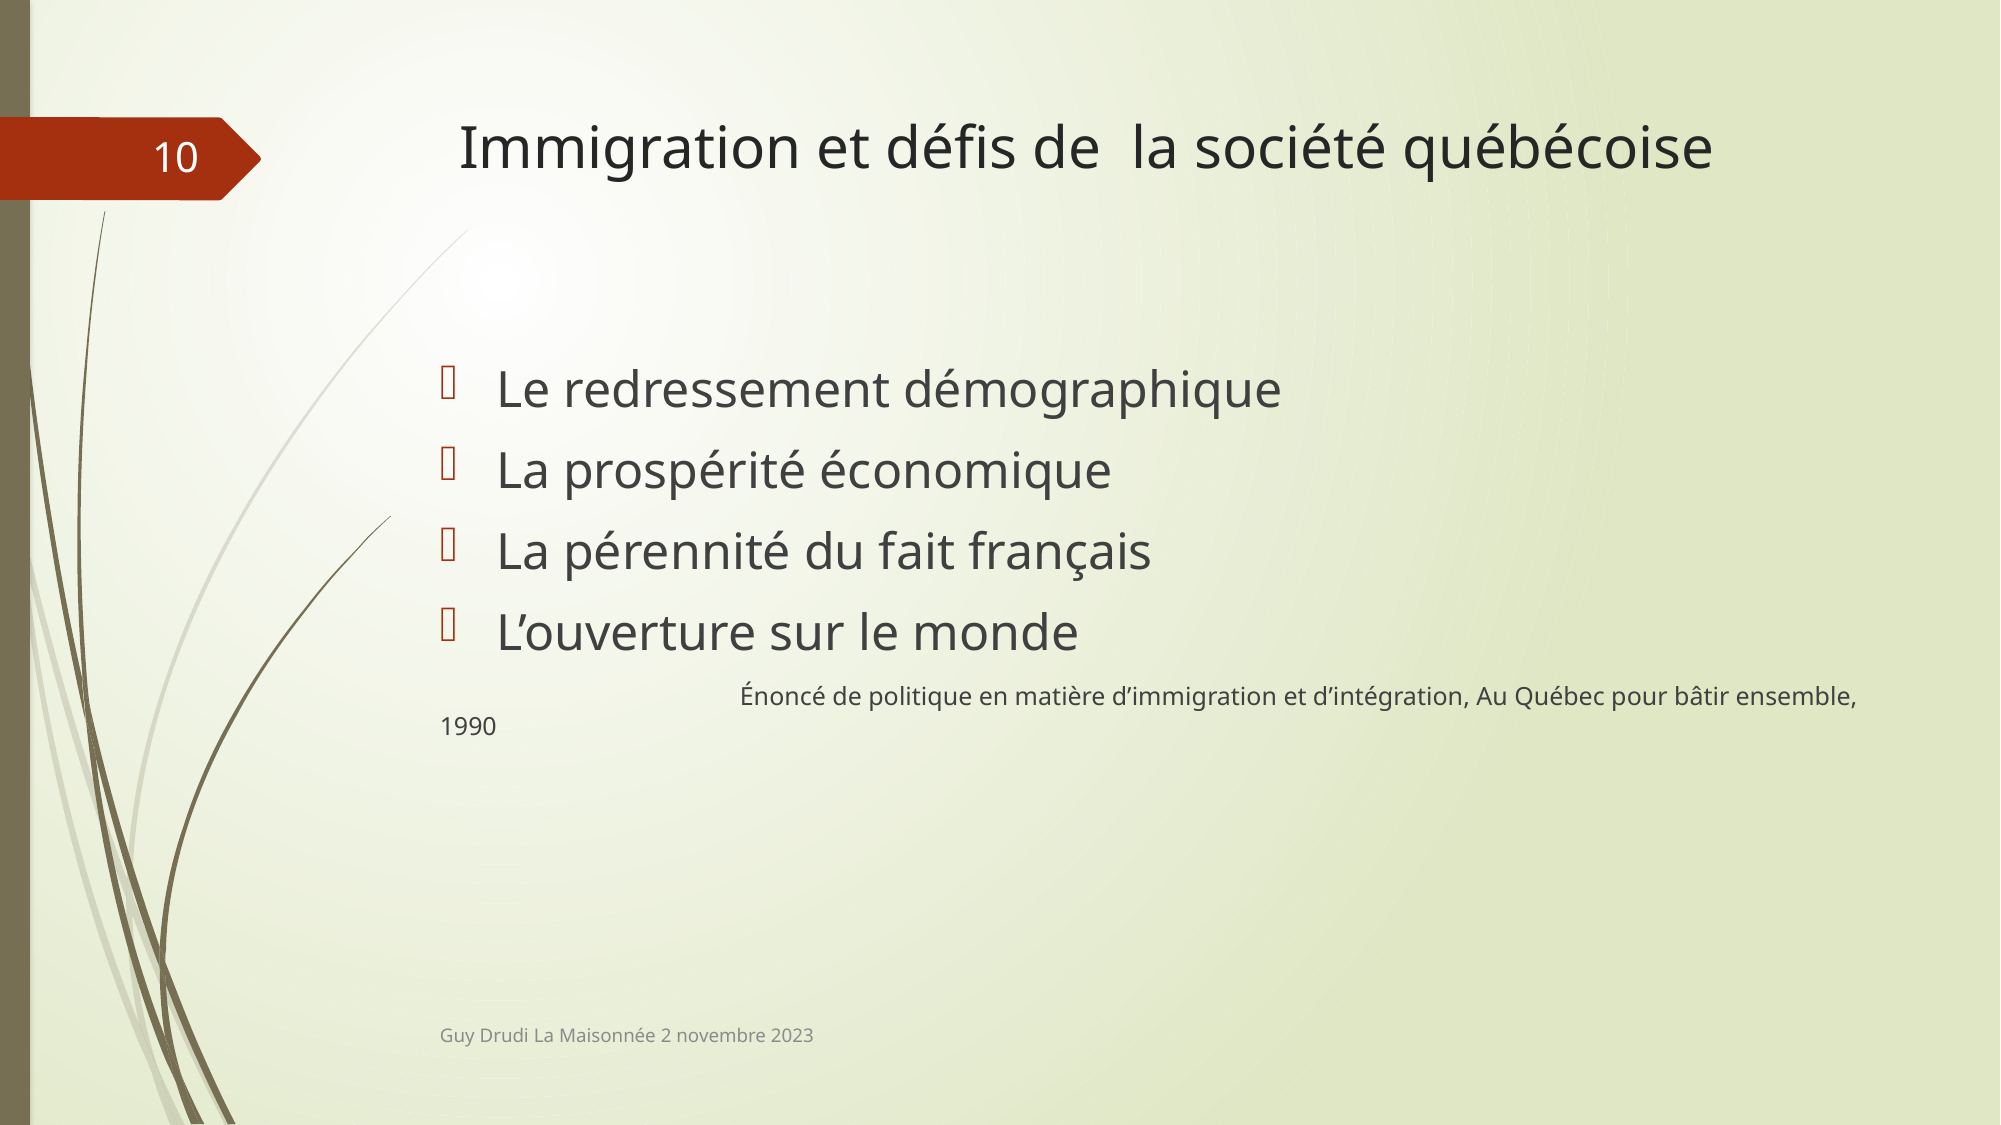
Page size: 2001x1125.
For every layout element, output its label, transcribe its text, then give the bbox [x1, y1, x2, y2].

list Le redressement démographique La prospérité économique La pérennité du fait français L’ouverture sur le monde Énoncé de politique en matière d’immigration et d’intégration, Au Québec pour bâtir ensemble, 1990 [424, 350, 1888, 970]
title Immigration et défis de la société québécoise [425, 102, 1764, 264]
footer Guy Drudi La Maisonnée 2 novembre 2023 [424, 1006, 1675, 1067]
slide_number 10 [87, 129, 216, 190]
